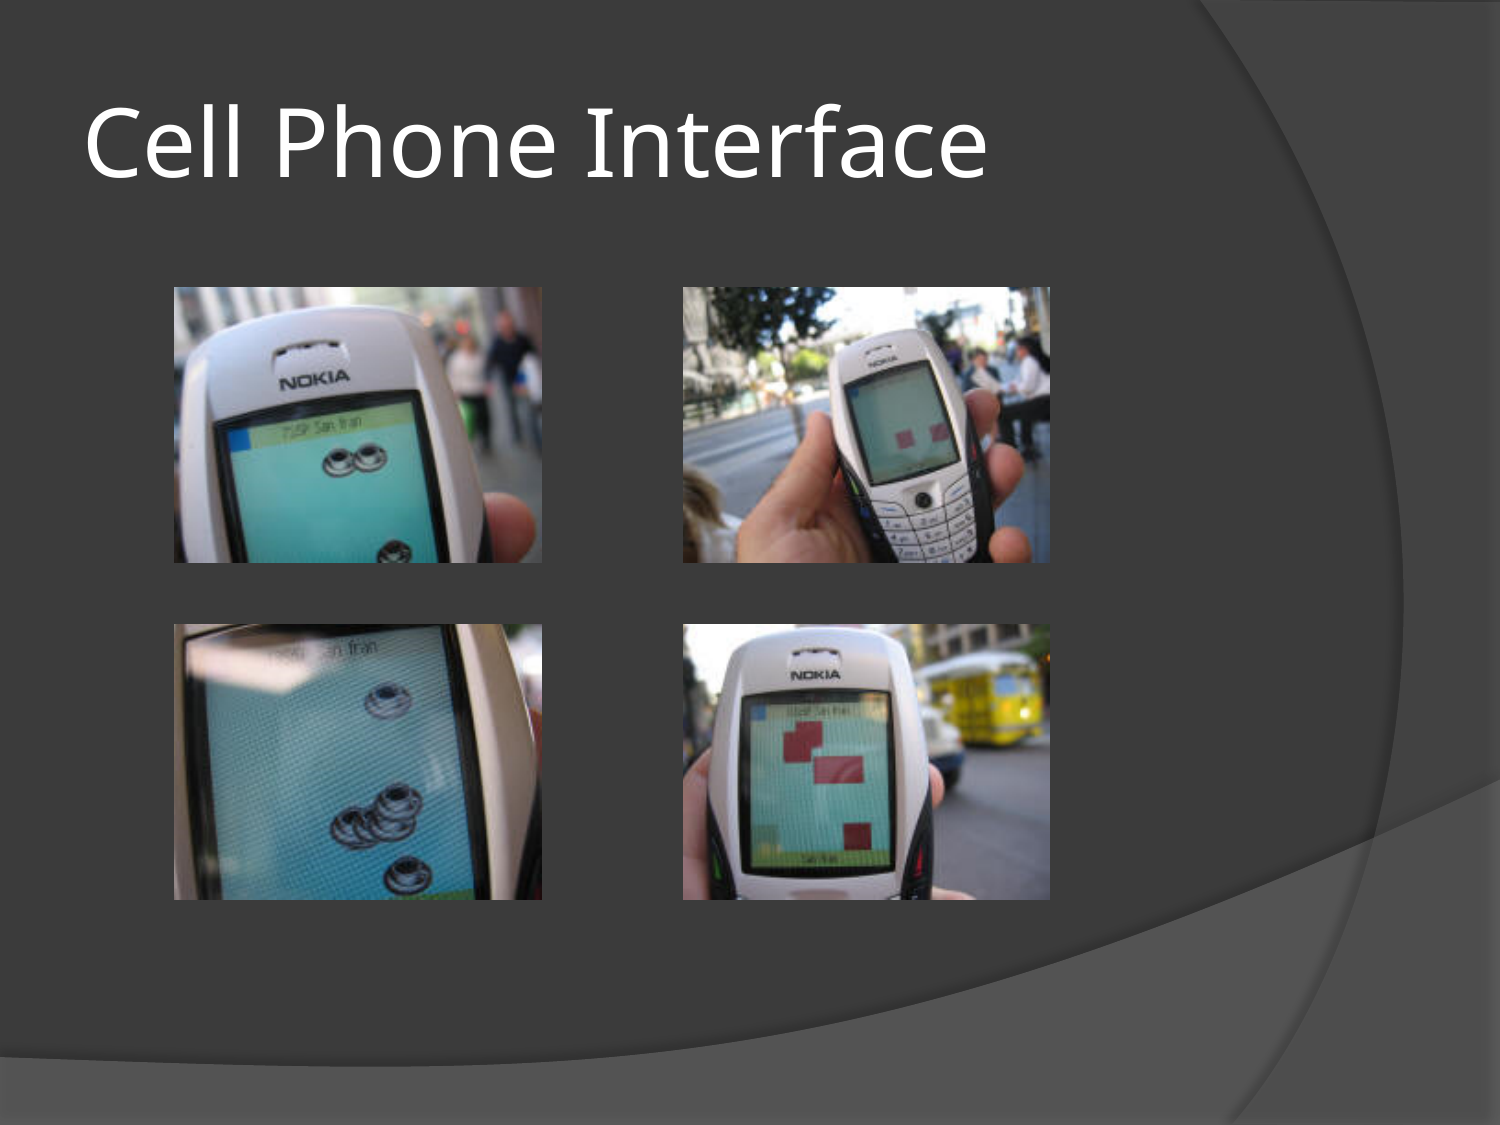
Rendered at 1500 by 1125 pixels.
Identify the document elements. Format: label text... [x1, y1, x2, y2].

picture [683, 624, 1051, 901]
picture [174, 624, 542, 901]
picture [683, 287, 1051, 563]
title Cell Phone Interface [75, 45, 1300, 233]
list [174, 287, 542, 563]
